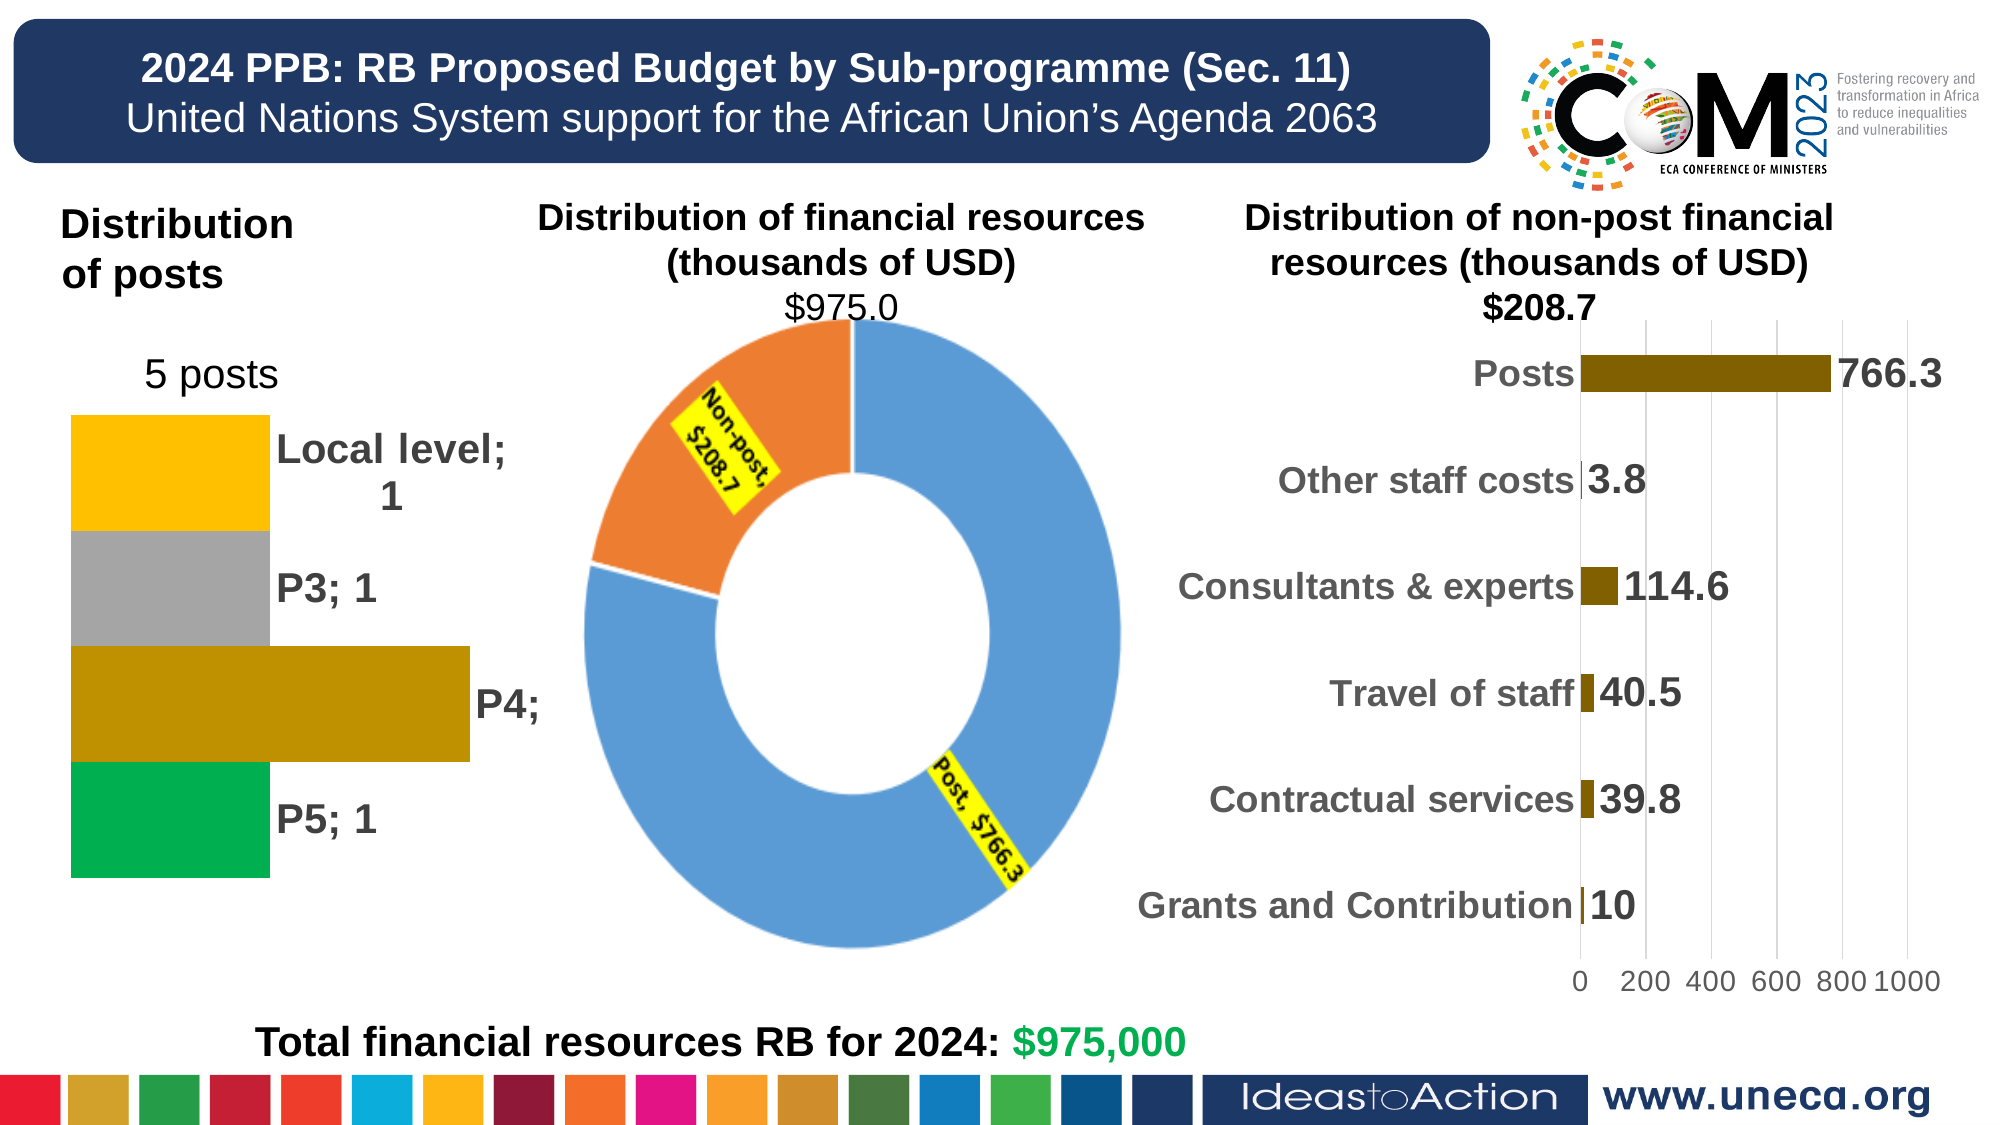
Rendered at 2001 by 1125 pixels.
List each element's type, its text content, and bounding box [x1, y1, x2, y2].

text_box Distribution of financial resources (thousands of USD) $975.0 [522, 185, 1162, 306]
picture [1521, 39, 1983, 191]
text_box Total financial resources RB for 2024: $975,000 [220, 1008, 1221, 1073]
text_box Distribution of non-post financial resources (thousands of USD) $208.7 [1162, 185, 1918, 306]
picture [0, 1065, 2000, 1125]
text_box 2024 PPB: RB Proposed Budget by Sub-programme (Sec. 11) United Nations System support for the African Union’s Agenda 2063 [12, 17, 1492, 165]
text_box Distribution of posts 5 posts [40, 188, 314, 286]
chart [40, 306, 1959, 1012]
